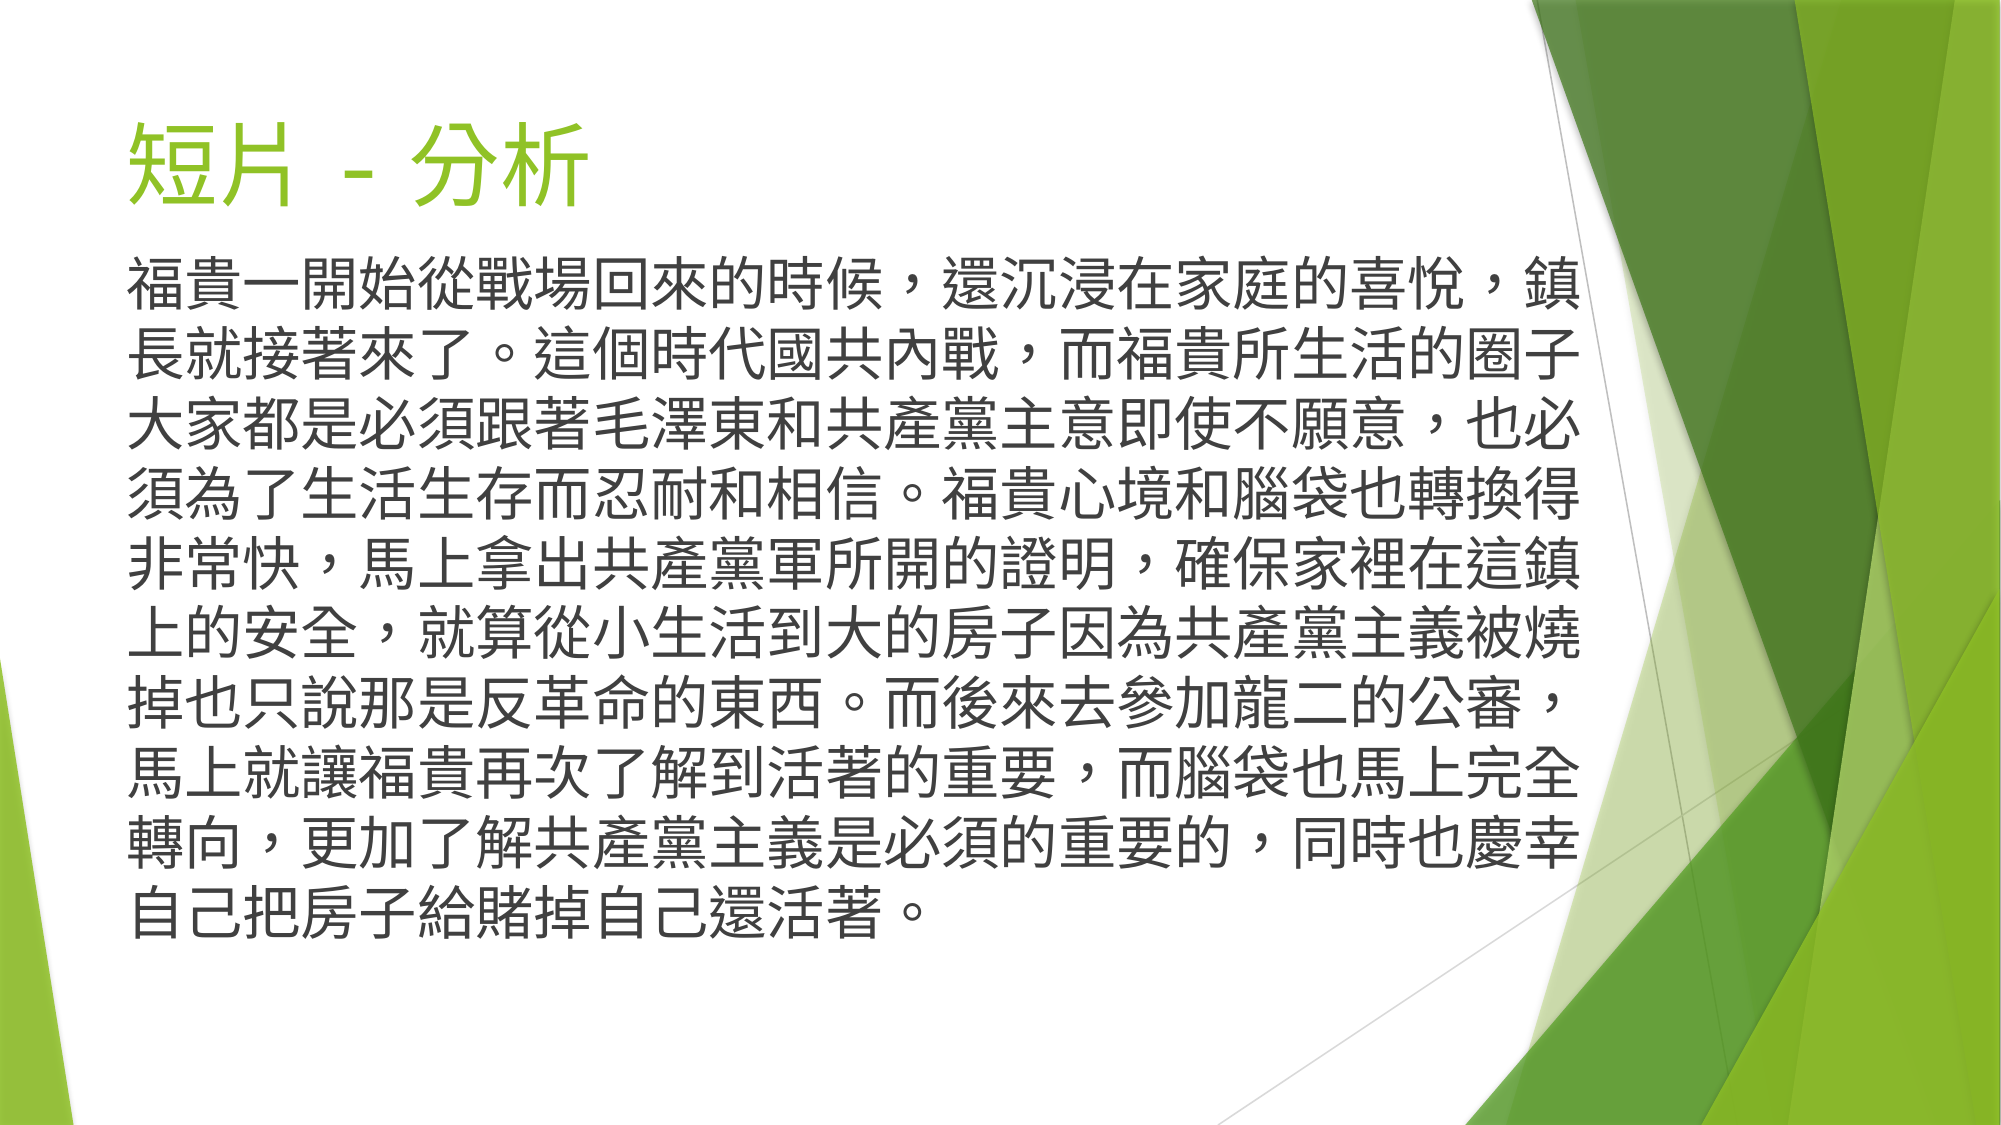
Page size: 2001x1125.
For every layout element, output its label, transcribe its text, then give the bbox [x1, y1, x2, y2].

list 福貴一開始從戰場回來的時候，還沉浸在家庭的喜悅，鎮長就接著來了。這個時代國共內戰，而福貴所生活的圈子大家都是必須跟著毛澤東和共產黨主意即使不願意，也必須為了生活生存而忍耐和相信。福貴心境和腦袋也轉換得非常快，馬上拿出共產黨軍所開的證明，確保家裡在這鎮上的安全，就算從小生活到大的房子因為共產黨主義被燒掉也只說那是反革命的東西。而後來去參加龍二的公審，馬上就讓福貴再次了解到活著的重要，而腦袋也馬上完全轉向，更加了解共產黨主義是必須的重要的，同時也慶幸自己把房子給賭掉自己還活著。 [111, 239, 1626, 1038]
title 短片-分析 [111, 99, 1522, 239]
